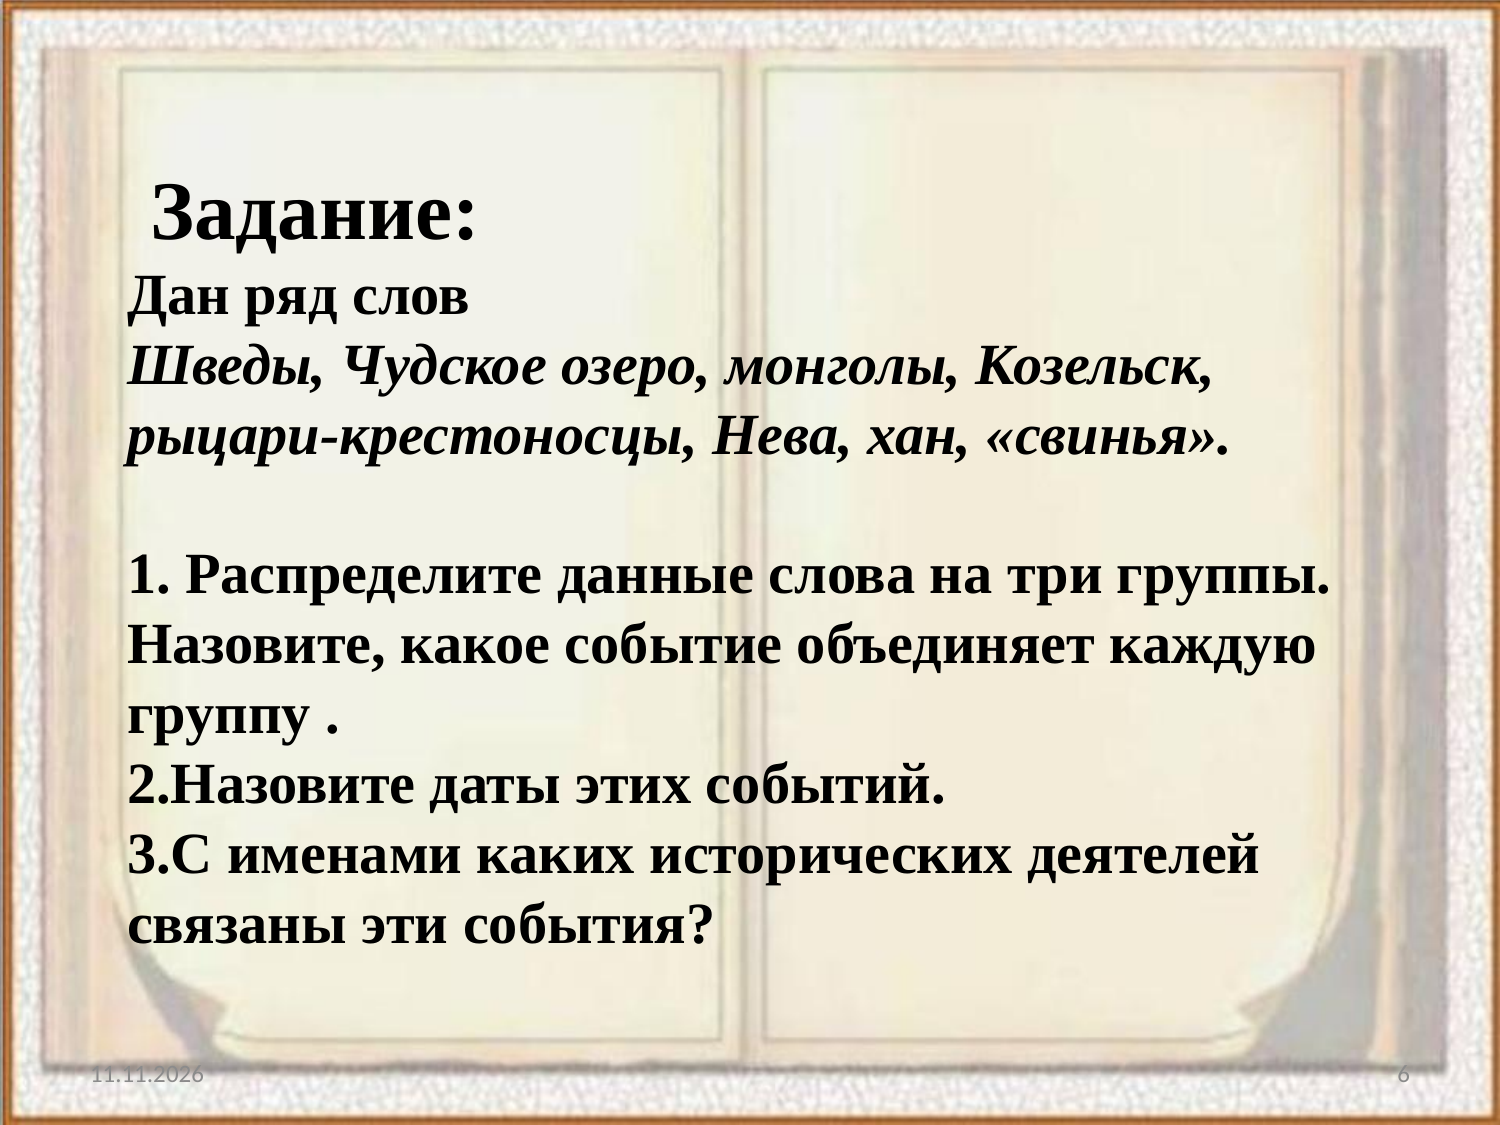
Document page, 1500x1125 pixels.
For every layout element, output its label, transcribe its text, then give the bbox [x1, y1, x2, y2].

text_box Задание: Дан ряд слов Шведы, Чудское озеро, монголы, Козельск, рыцари-крестоносцы, Нева, хан, «свинья». 1. Распределите данные слова на три группы. Назовите, какое событие объединяет каждую группу . 2.Назовите даты этих событий. 3.С именами каких исторических деятелей связаны эти события? [112, 148, 1388, 963]
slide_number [75, 1042, 425, 1103]
picture [0, 0, 1500, 1125]
slide_number 6 [1074, 1042, 1425, 1103]
